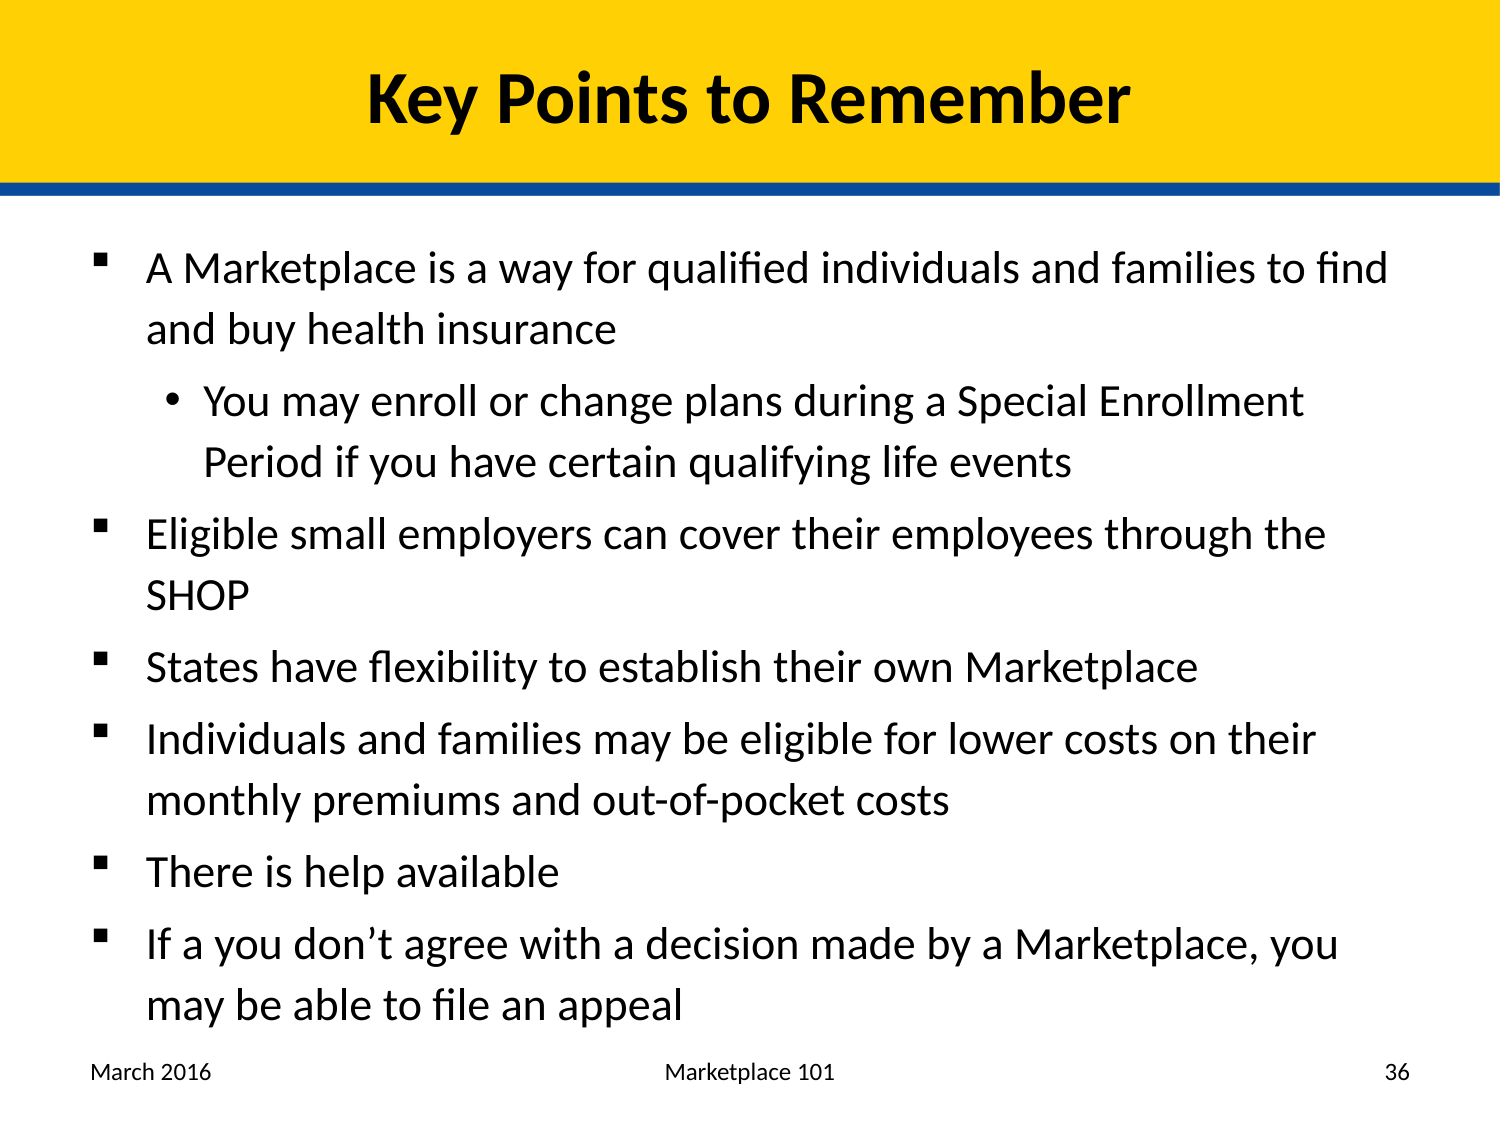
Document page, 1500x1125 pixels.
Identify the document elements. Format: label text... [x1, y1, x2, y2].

list A Marketplace is a way for qualified individuals and families to find and buy health insurance You may enroll or change plans during a Special Enrollment Period if you have certain qualifying life events Eligible small employers can cover their employees through the SHOP States have flexibility to establish their own Marketplace Individuals and families may be eligible for lower costs on their monthly premiums and out-of-pocket costs There is help available If a you don’t agree with a decision made by a Marketplace, you may be able to file an appeal [75, 224, 1425, 1040]
footer Marketplace 101 [425, 1040, 1074, 1100]
slide_number 36 [1074, 1040, 1425, 1100]
title Key Points to Remember [0, 0, 1500, 188]
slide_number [75, 1040, 425, 1100]
